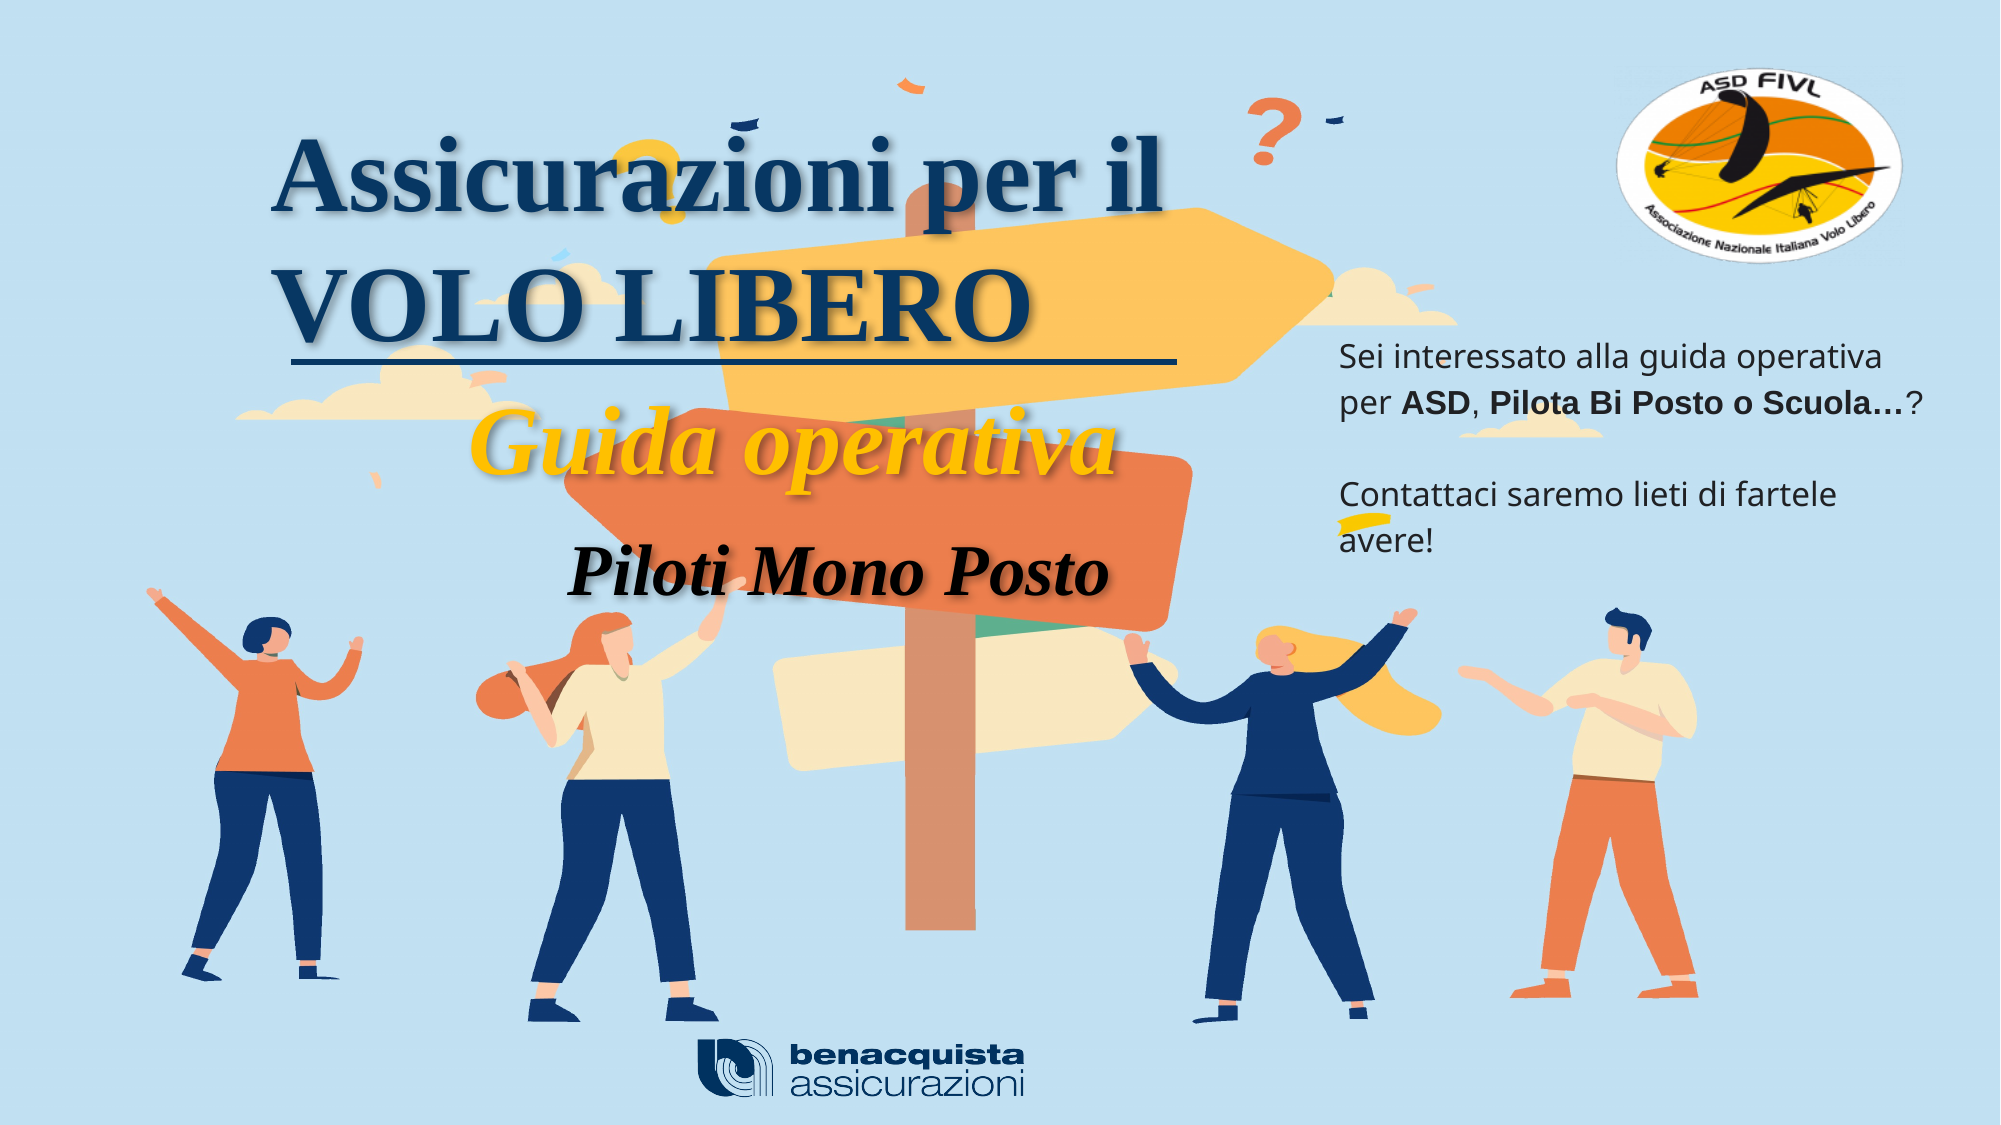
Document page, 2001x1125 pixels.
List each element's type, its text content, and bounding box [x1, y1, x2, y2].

title Assicurazioni per il VOLO LIBERO Guida operativa Piloti Mono Posto [255, 95, 1289, 623]
text_box Sei interessato alla guida operativa per ASD, Pilota Bi Posto o Scuola…? Contattaci saremo lieti di fartele avere! [1324, 314, 1945, 574]
picture [0, 0, 2001, 1125]
